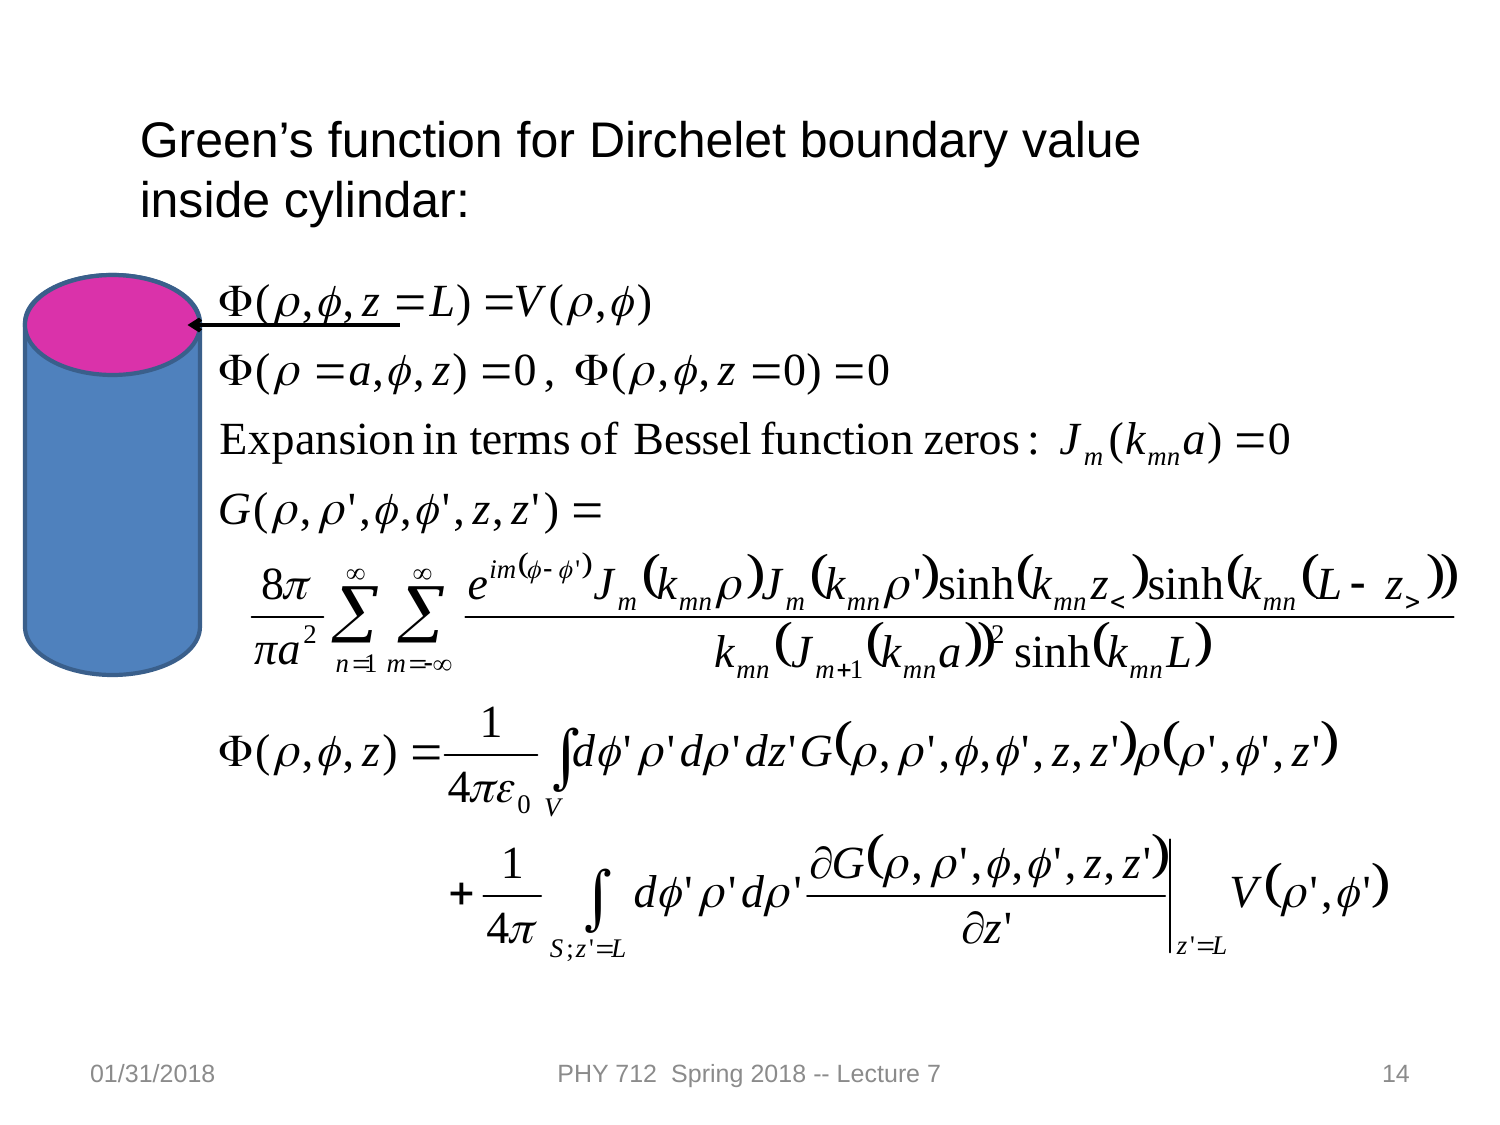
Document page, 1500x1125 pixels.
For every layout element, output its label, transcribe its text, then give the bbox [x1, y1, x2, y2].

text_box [24, 274, 201, 676]
footer PHY 712 Spring 2018 -- Lecture 7 [512, 1042, 988, 1103]
text_box Green’s function for Dirchelet boundary value inside cylindar: [125, 99, 1300, 235]
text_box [212, 274, 1487, 974]
slide_number 14 [1074, 1042, 1425, 1103]
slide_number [75, 1042, 425, 1103]
